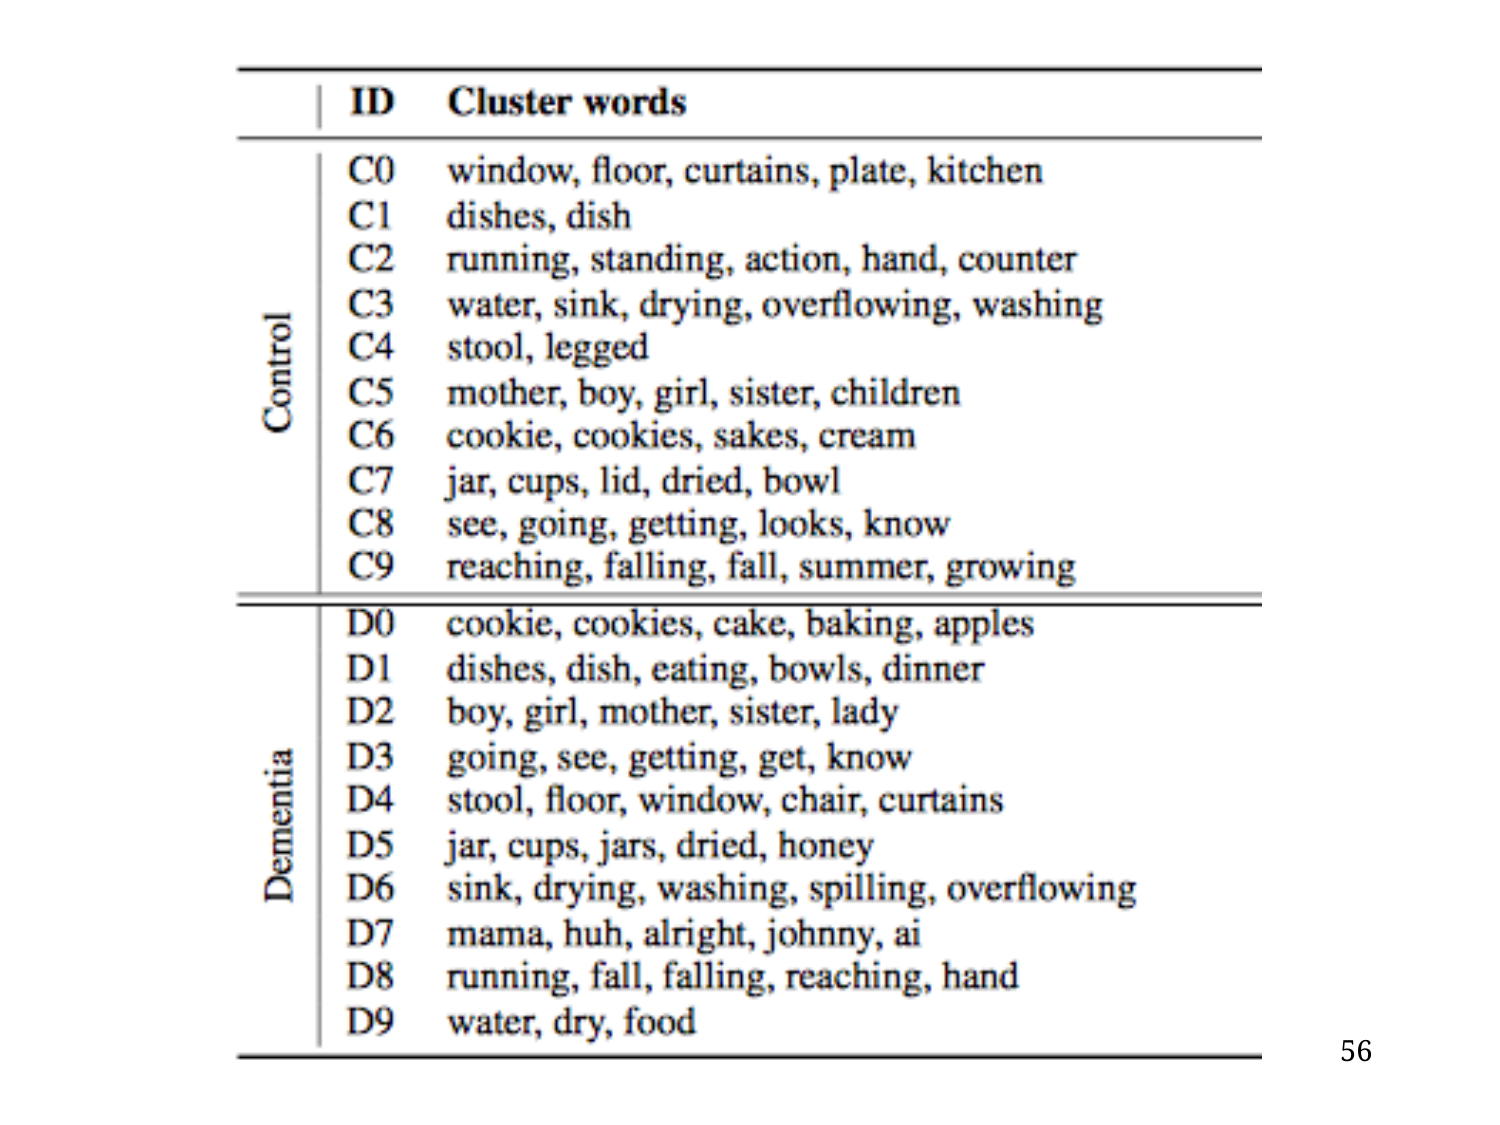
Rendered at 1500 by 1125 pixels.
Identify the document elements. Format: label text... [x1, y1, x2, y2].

picture [183, 32, 1262, 1095]
slide_number 56 [1265, 1024, 1388, 1101]
